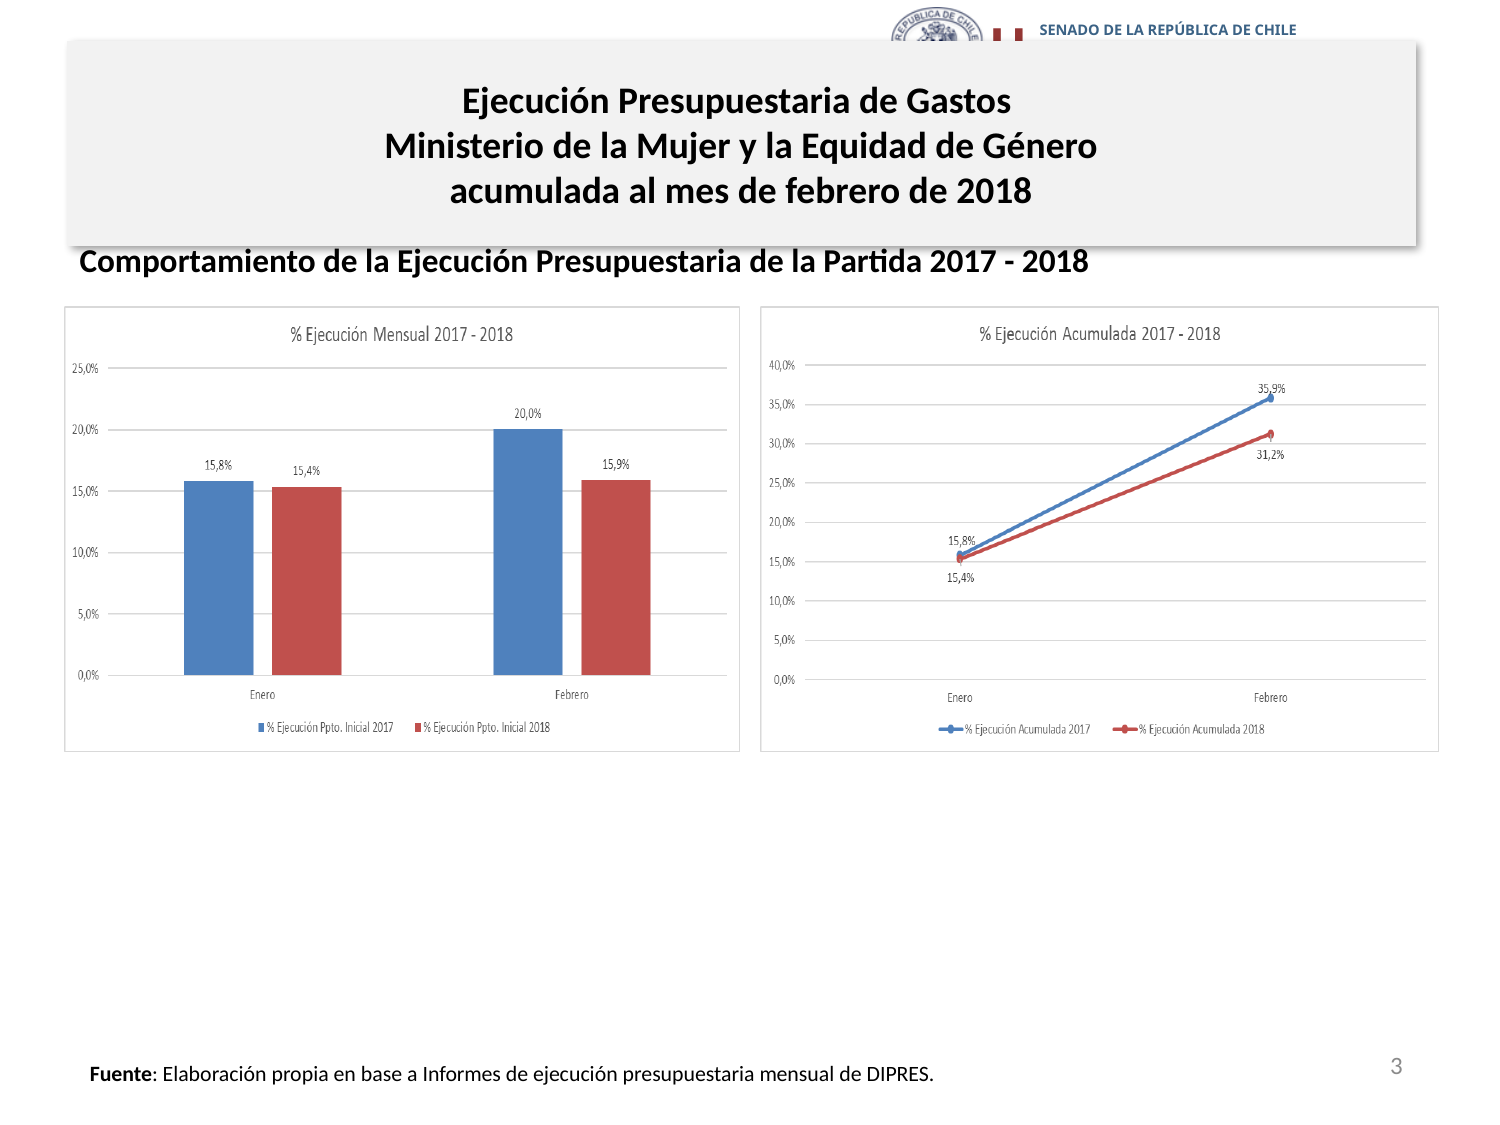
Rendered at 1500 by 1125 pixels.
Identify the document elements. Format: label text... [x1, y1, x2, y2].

title Ejecución Presupuestaria de Gastos Ministerio de la Mujer y la Equidad de Género acumulada al mes de febrero de 2018 [67, 41, 1415, 231]
picture [64, 306, 741, 752]
picture [891, 7, 985, 41]
text_box Comportamiento de la Ejecución Presupuestaria de la Partida 2017 - 2018 [64, 231, 1415, 307]
slide_number 3 [1067, 1035, 1418, 1095]
picture [759, 306, 1439, 752]
